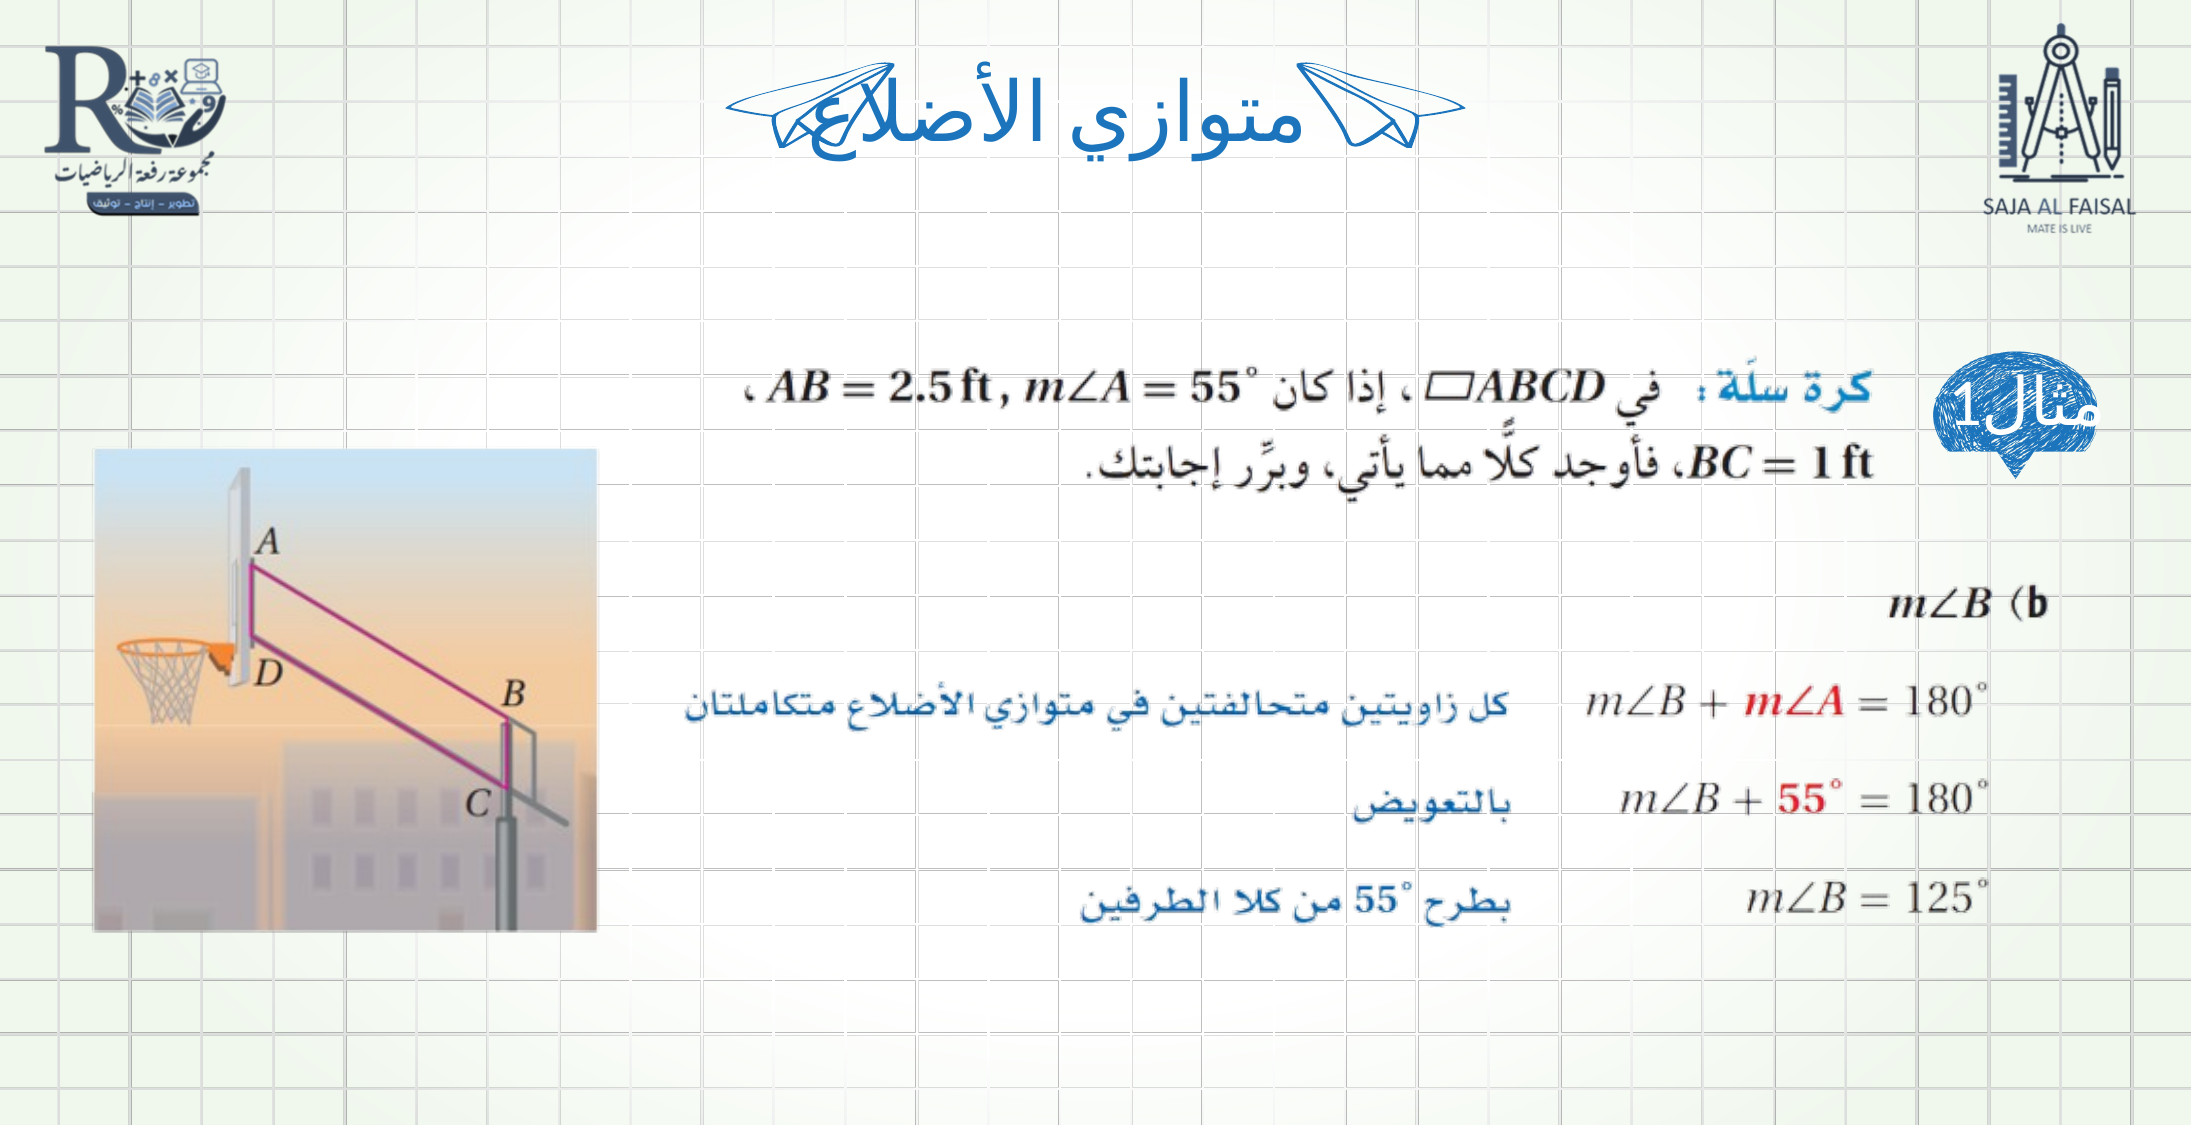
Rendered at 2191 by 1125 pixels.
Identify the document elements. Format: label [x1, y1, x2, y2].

text_box [1933, 351, 2164, 480]
picture [0, 0, 2191, 1125]
text_box [626, 50, 1467, 167]
